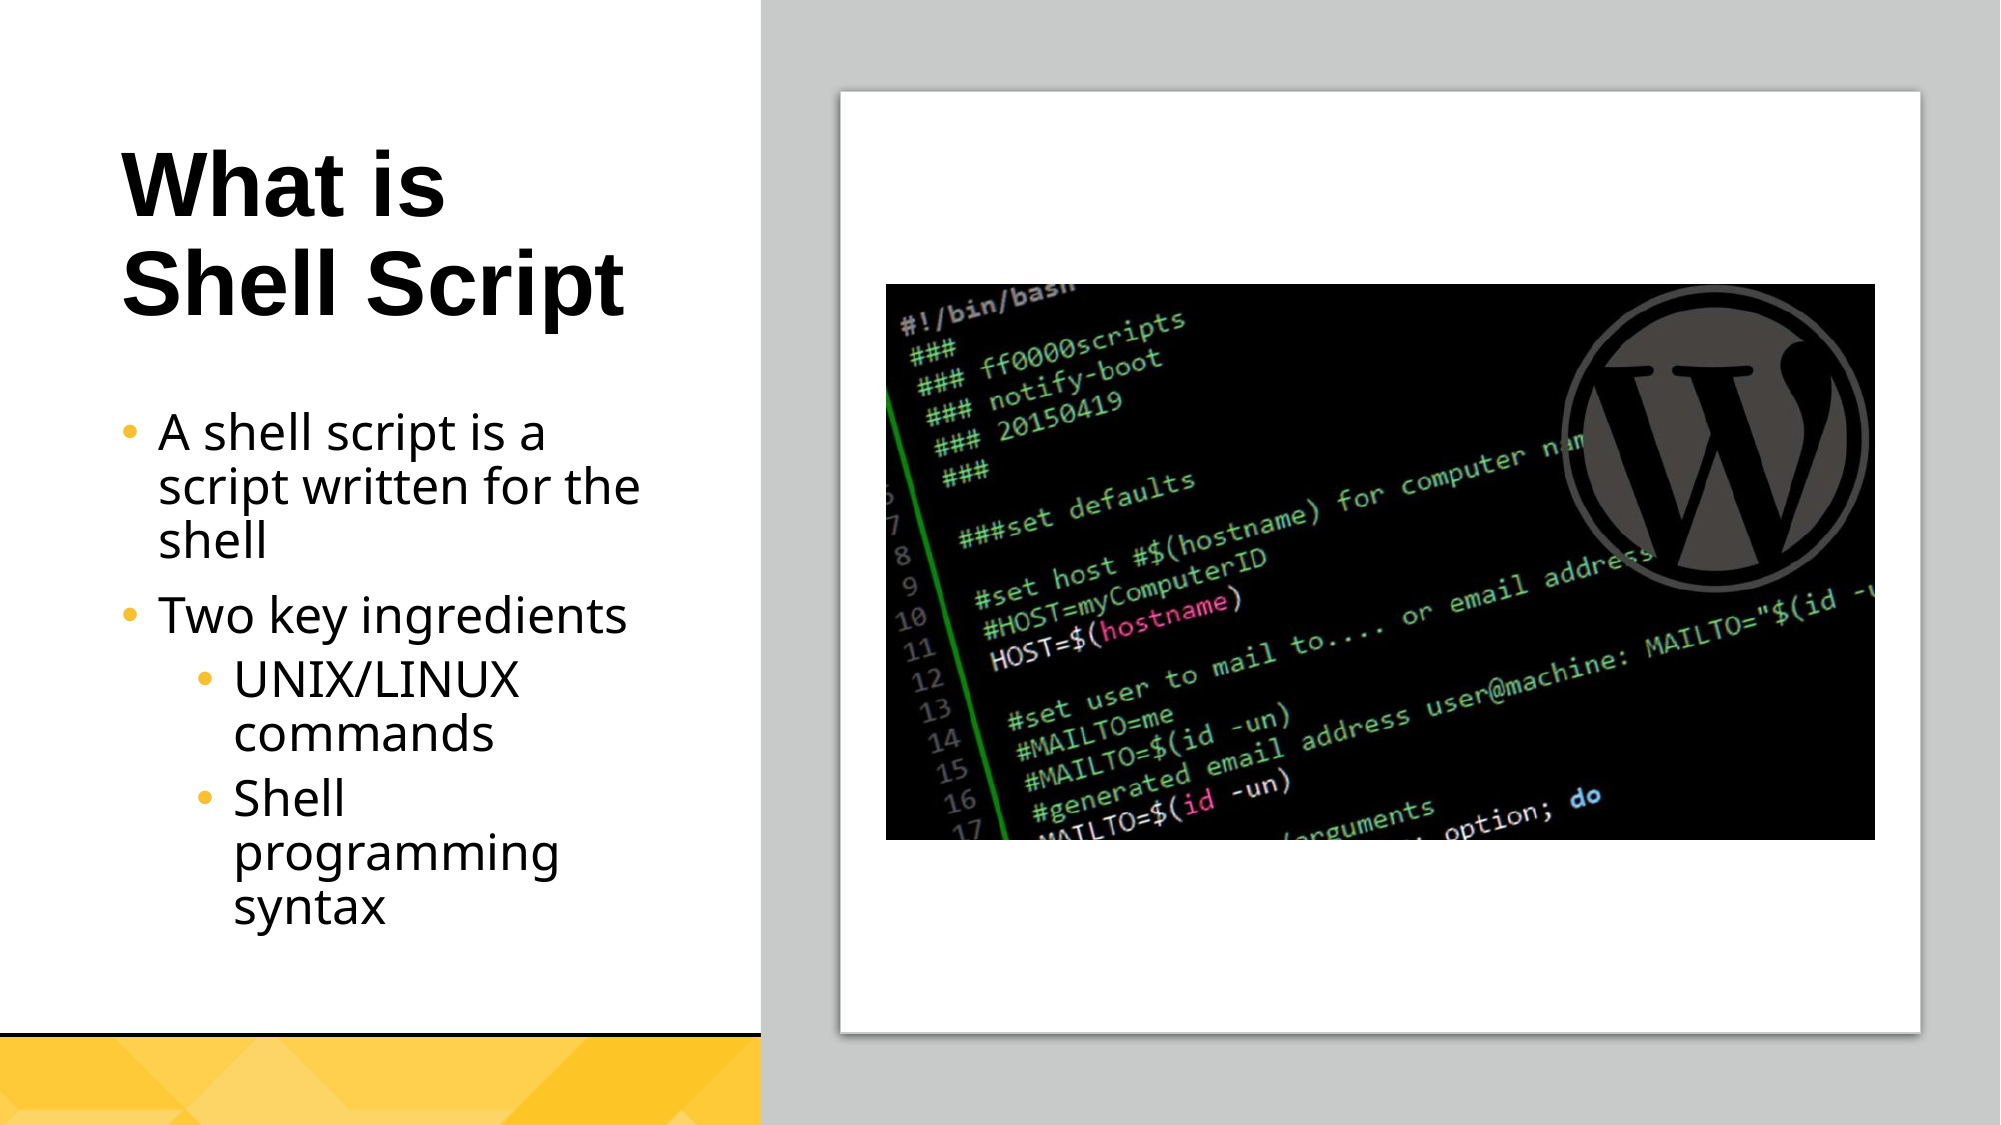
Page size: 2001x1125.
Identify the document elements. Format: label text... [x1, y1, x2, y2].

picture [886, 284, 1875, 840]
title What is Shell Script [106, 103, 682, 370]
text_box [839, 90, 1922, 1034]
list A shell script is a script written for the shell Two key ingredients UNIX/LINUX commands Shell programming syntax [106, 399, 682, 1021]
text_box [760, 0, 2000, 1125]
